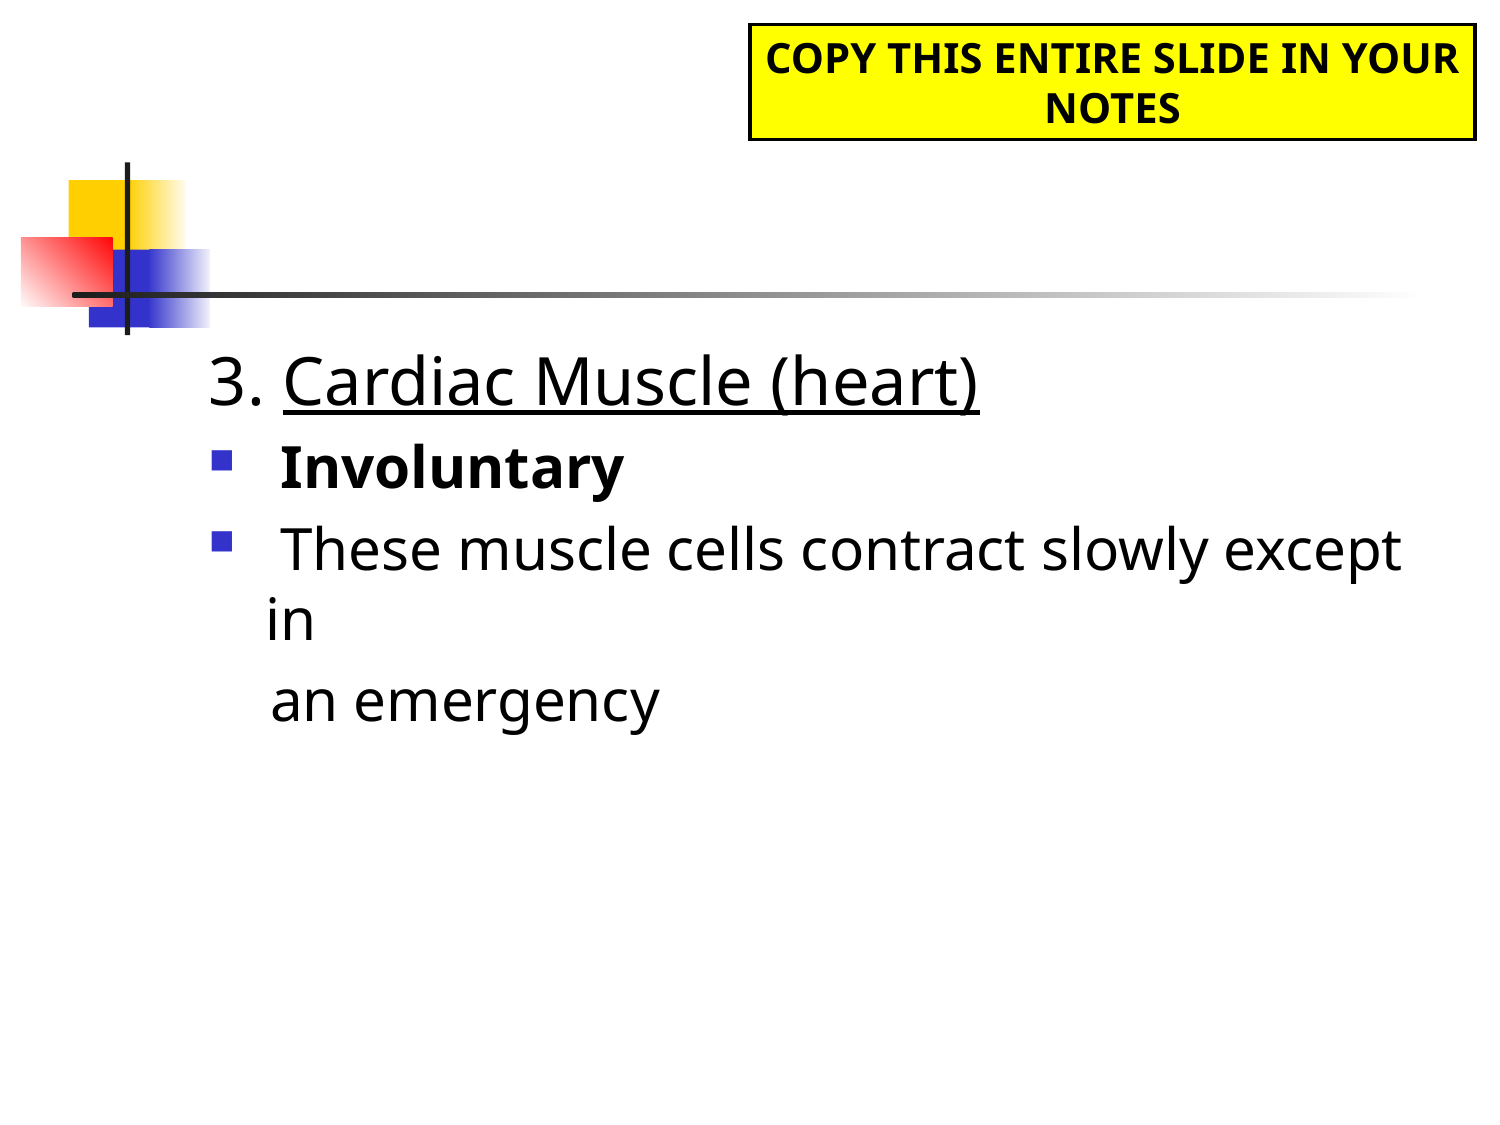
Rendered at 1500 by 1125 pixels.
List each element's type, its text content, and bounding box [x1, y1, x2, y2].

list 3. Cardiac Muscle (heart) Involuntary These muscle cells contract slowly except in an emergency [193, 330, 1470, 1007]
text_box COPY THIS ENTIRE SLIDE IN YOUR NOTES [750, 24, 1475, 140]
